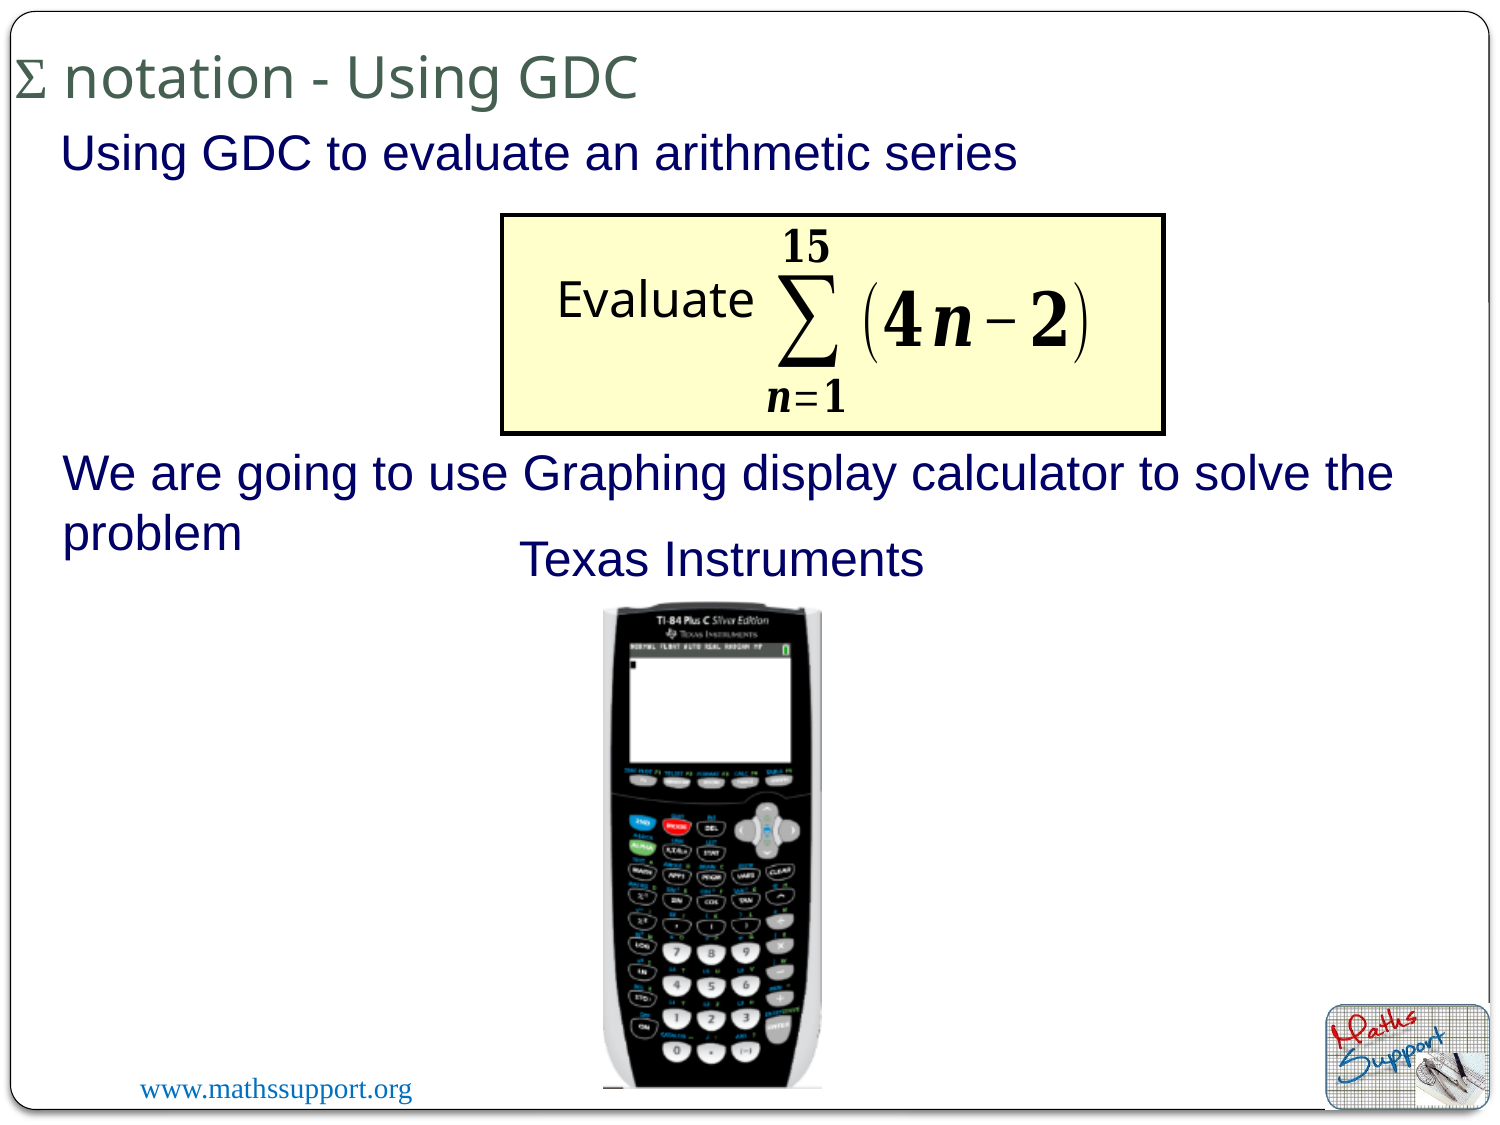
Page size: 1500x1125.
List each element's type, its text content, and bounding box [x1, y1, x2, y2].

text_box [501, 214, 1164, 435]
text_box We are going to use Graphing display calculator to solve the problem [47, 433, 1435, 569]
title Σ notation - Using GDC [0, 0, 1350, 126]
picture [603, 600, 822, 1089]
text_box [130, 1074, 414, 1109]
text_box Using GDC to evaluate an arithmetic series [45, 113, 1484, 189]
picture [1325, 1003, 1490, 1110]
text_box Texas Instruments [504, 518, 975, 594]
